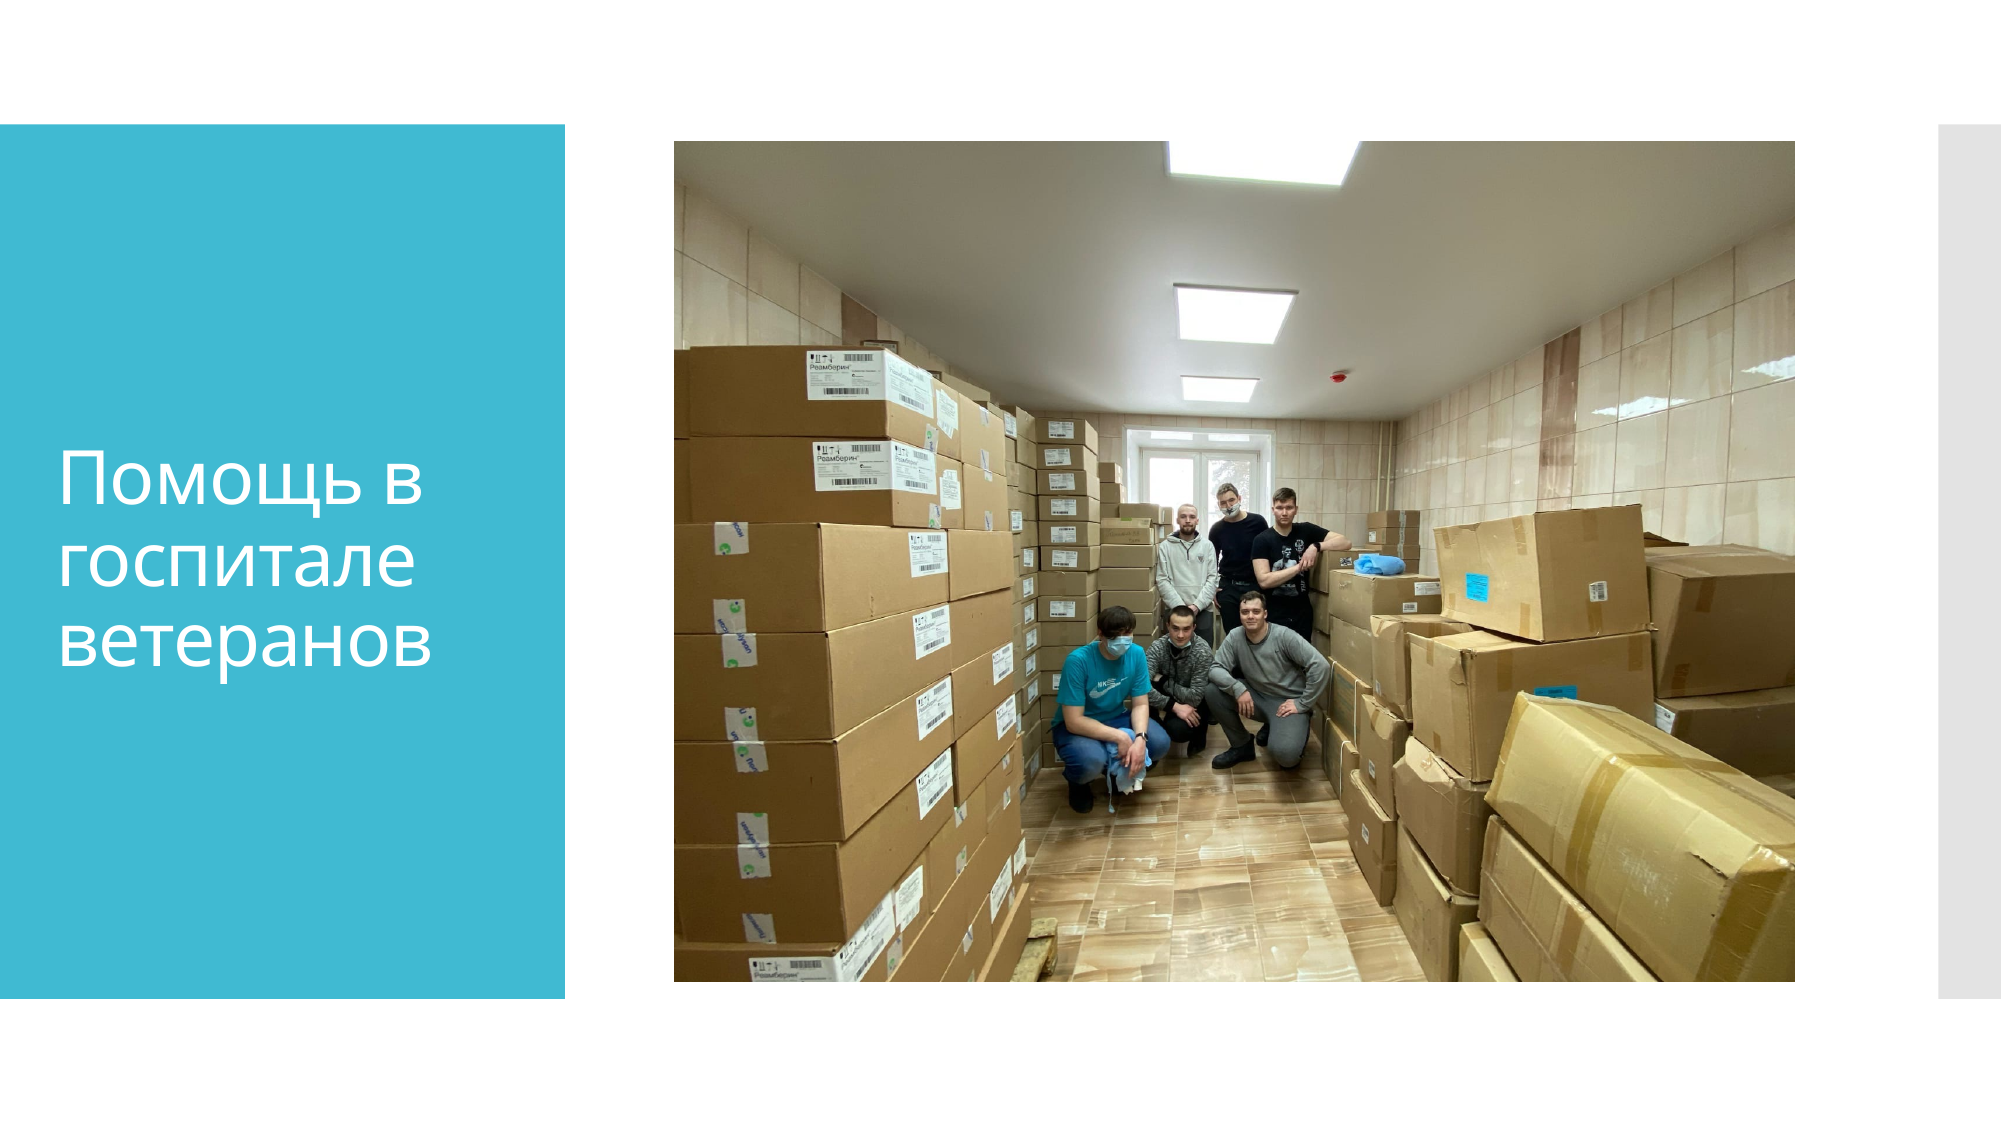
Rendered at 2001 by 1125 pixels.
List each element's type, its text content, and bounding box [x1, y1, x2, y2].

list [674, 141, 1795, 982]
title Помощь в госпитале ветеранов [41, 184, 525, 940]
